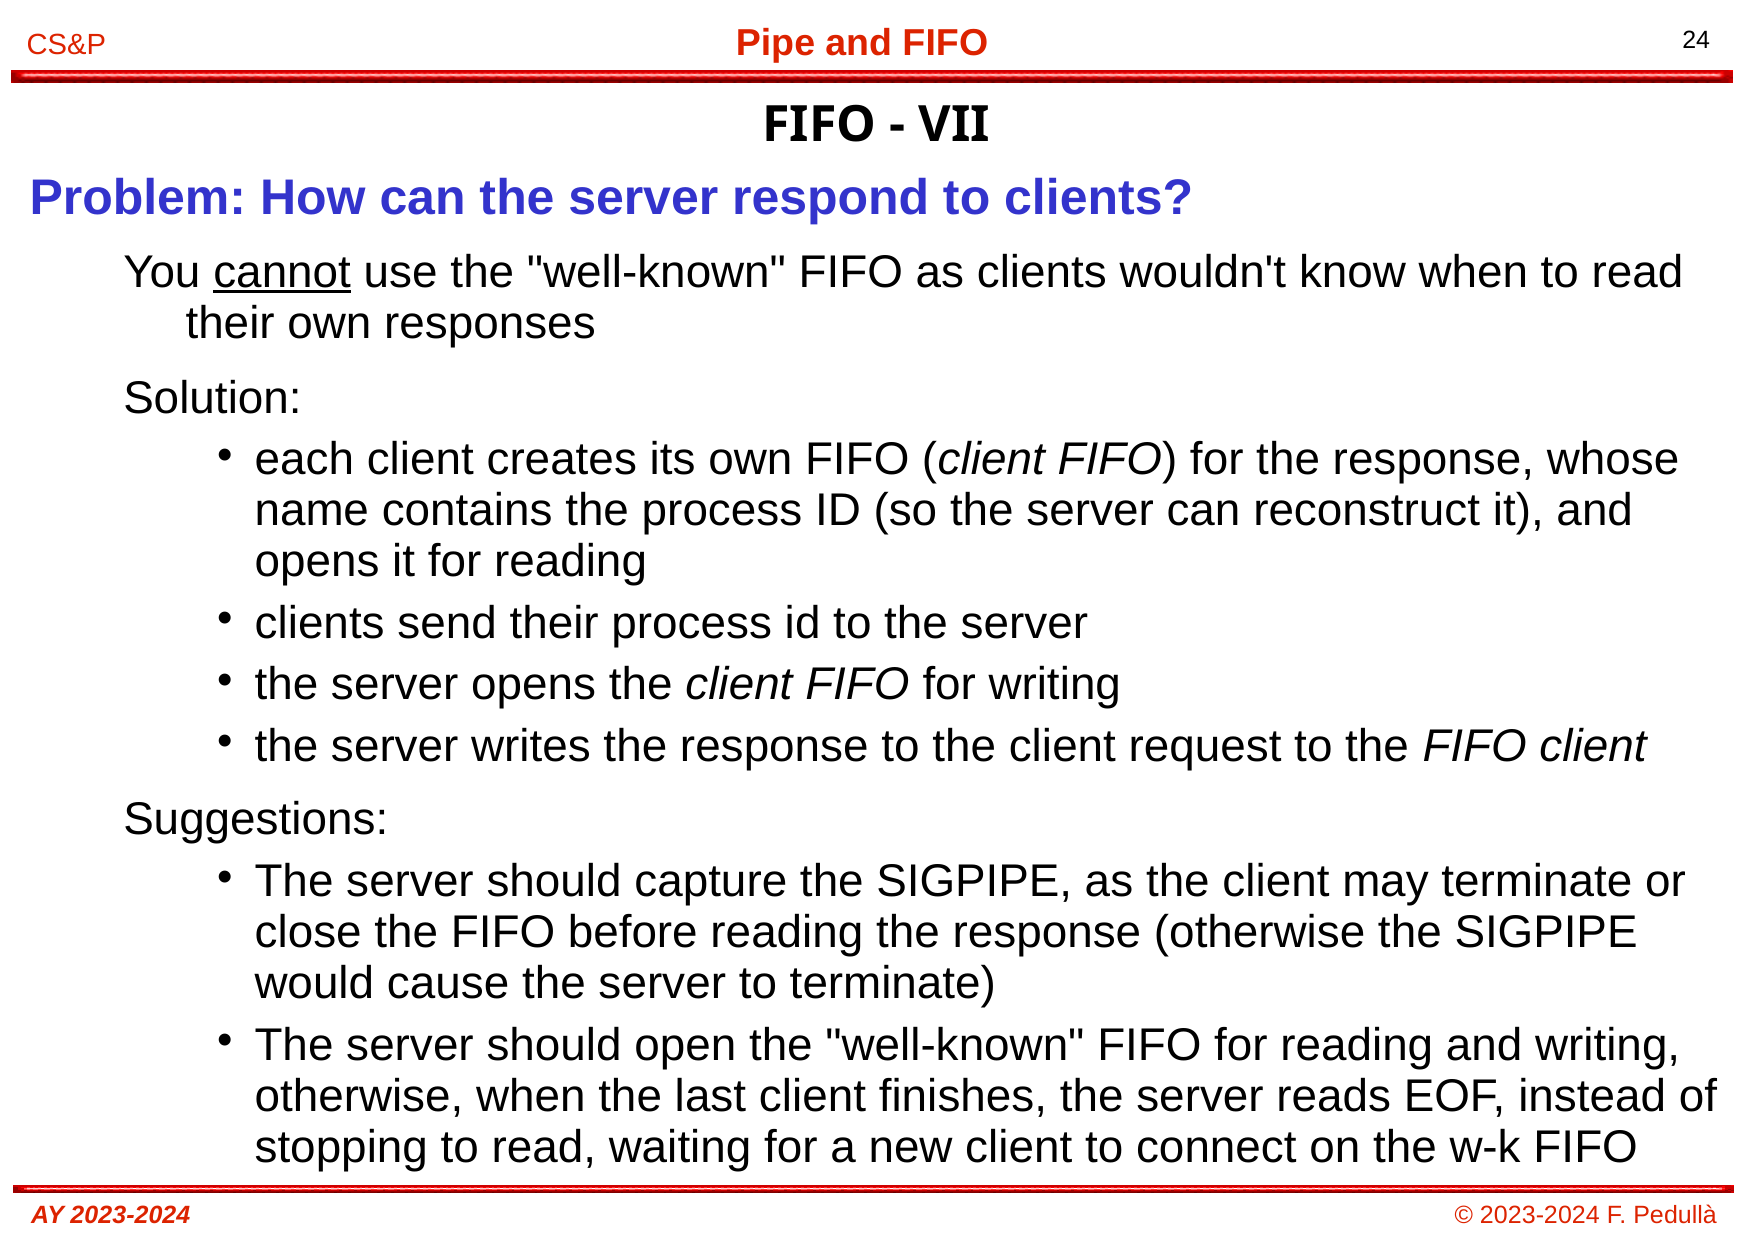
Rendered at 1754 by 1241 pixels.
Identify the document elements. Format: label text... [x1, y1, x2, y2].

title FIFO - VII [40, 78, 1713, 156]
list Problem: How can the server respond to clients? You cannot use the "well-known" FIFO as clients wouldn't know when to read their own responses Solution: each client creates its own FIFO (client FIFO) for the response, whose name contains the process ID (so the server can reconstruct it), and opens it for reading clients send their process id to the server the server opens the client FIFO for writing the server writes the response to the client request to the FIFO client Suggestions: The server should capture the SIGPIPE, as the client may terminate or close the FIFO before reading the response (otherwise the SIGPIPE would cause the server to terminate) The server should open the "well-known" FIFO for reading and writing, otherwise, when the last client finishes, the server reads EOF, instead of stopping to read, waiting for a new client to connect on the w-k FIFO [14, 156, 1754, 1180]
picture [13, 1185, 1734, 1193]
picture [11, 70, 1733, 83]
